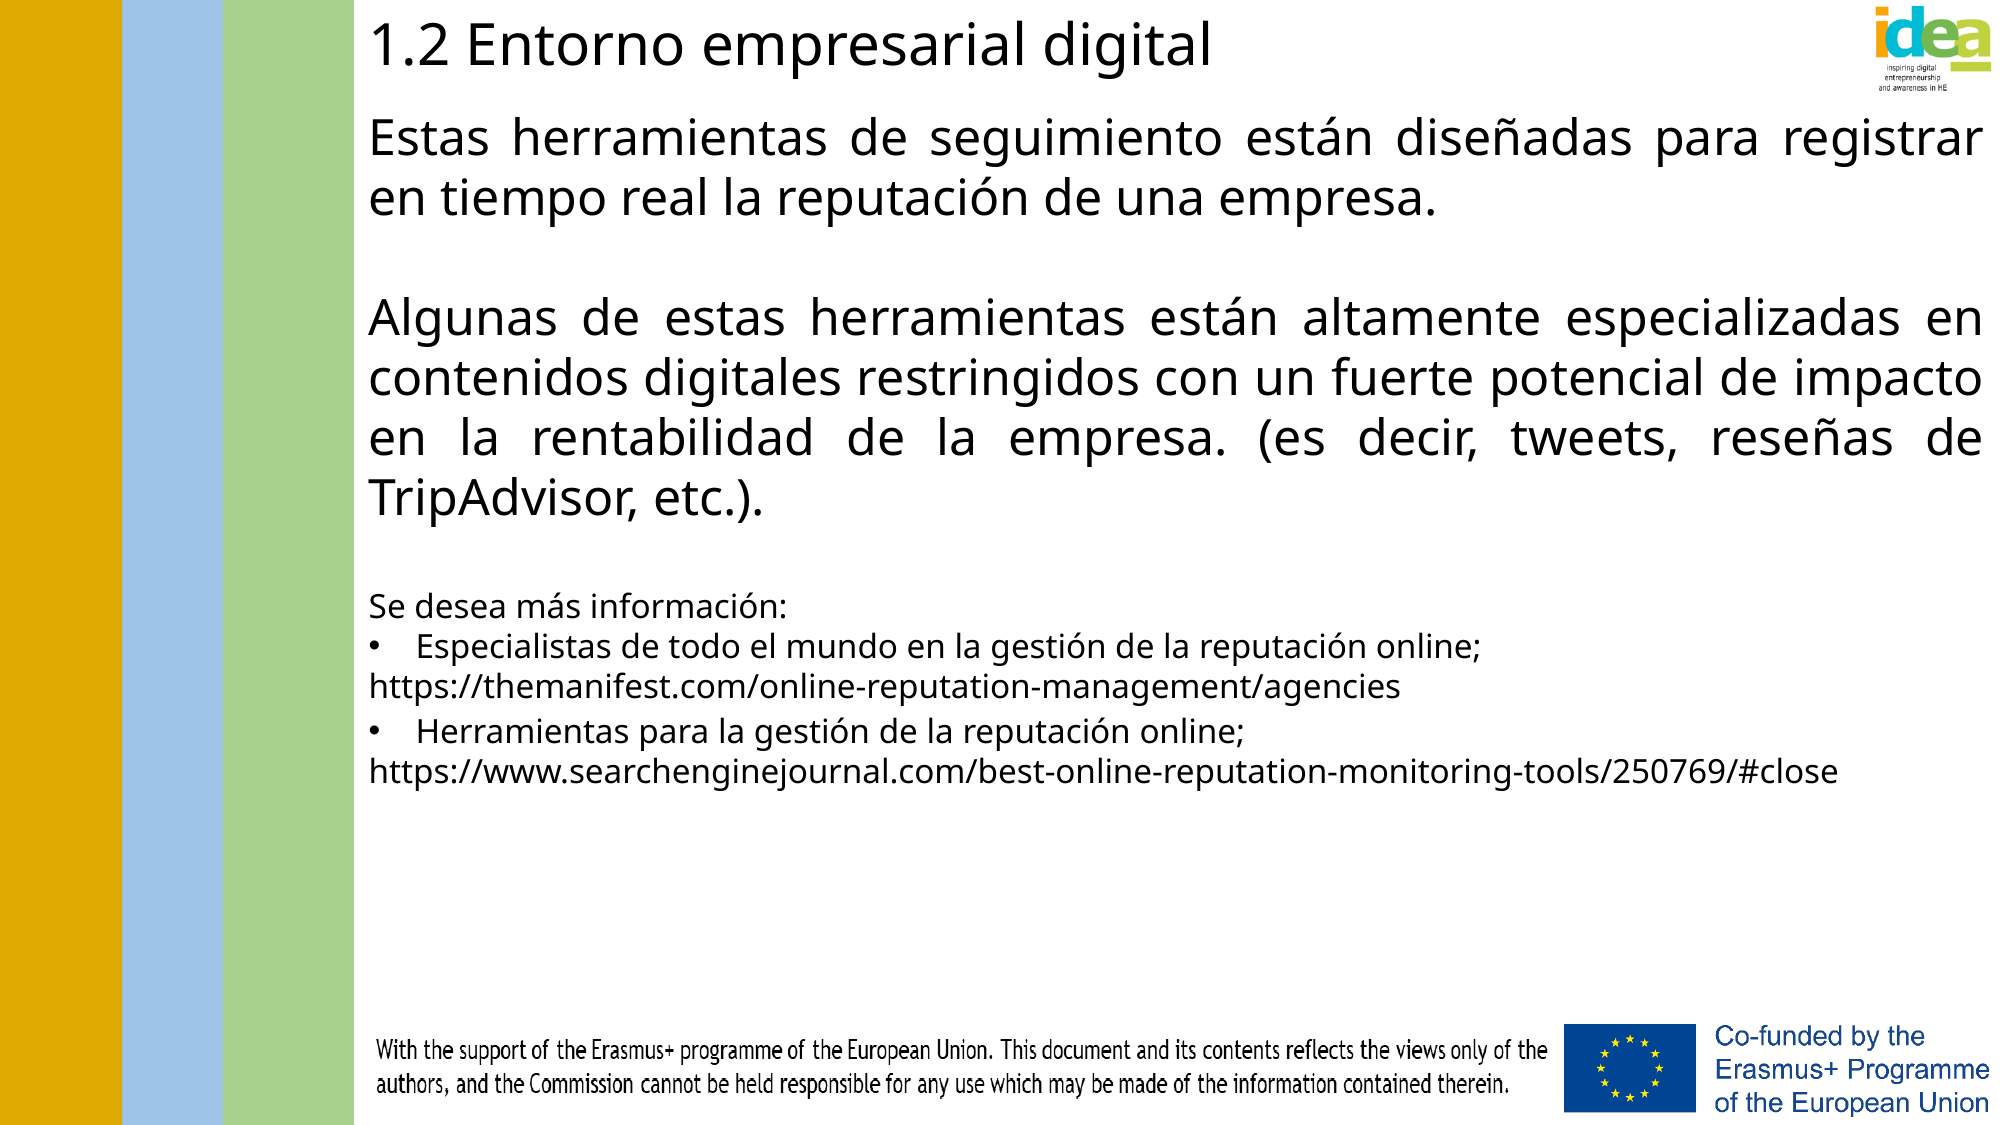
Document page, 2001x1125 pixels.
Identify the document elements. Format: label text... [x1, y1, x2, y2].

text_box [222, 0, 355, 1125]
text_box [123, 0, 222, 1125]
text_box Estas herramientas de seguimiento están diseñadas para registrar en tiempo real la reputación de una empresa. Algunas de estas herramientas están altamente especializadas en contenidos digitales restringidos con un fuerte potencial de impacto en la rentabilidad de la empresa. (es decir, tweets, reseñas de TripAdvisor, etc.). Se desea más información: Especialistas de todo el mundo en la gestión de la reputación online; https://themanifest.com/online-reputation-management/agencies Herramientas para la gestión de la reputación online; https://www.searchenginejournal.com/best-online-reputation-monitoring-tools/250769/#close [354, 97, 2000, 803]
text_box 1.2 Entorno empresarial digital [353, 0, 1538, 85]
text_box [0, 0, 123, 1125]
picture [363, 1024, 1989, 1118]
picture [1864, 0, 2000, 98]
